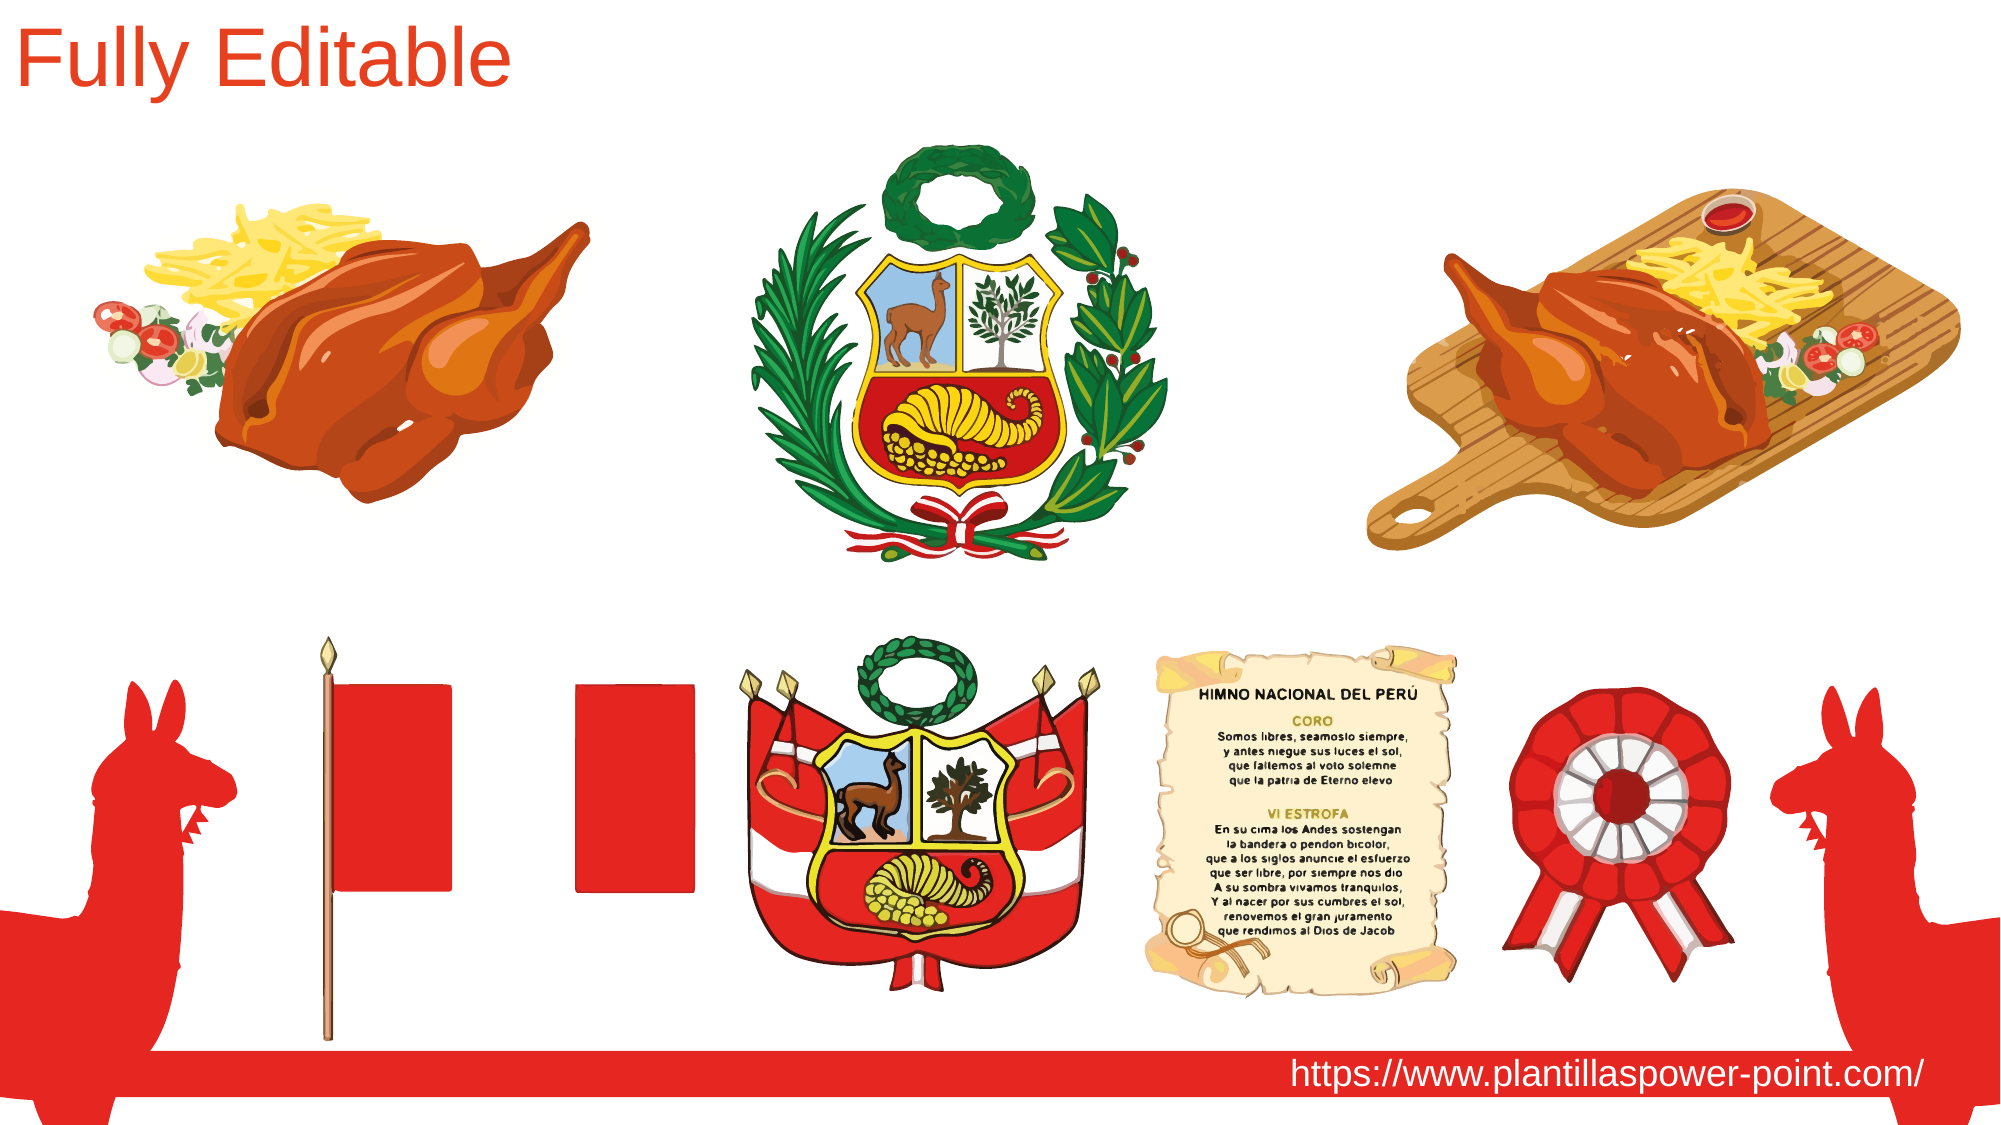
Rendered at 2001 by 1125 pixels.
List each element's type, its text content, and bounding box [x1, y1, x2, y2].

picture [1366, 188, 1962, 551]
picture [320, 635, 1736, 1042]
text_box https://www.plantillaspower-point.com/ [1275, 1041, 2000, 1101]
list Fully Editable [0, 0, 542, 119]
picture [751, 144, 1168, 563]
picture [77, 188, 605, 519]
